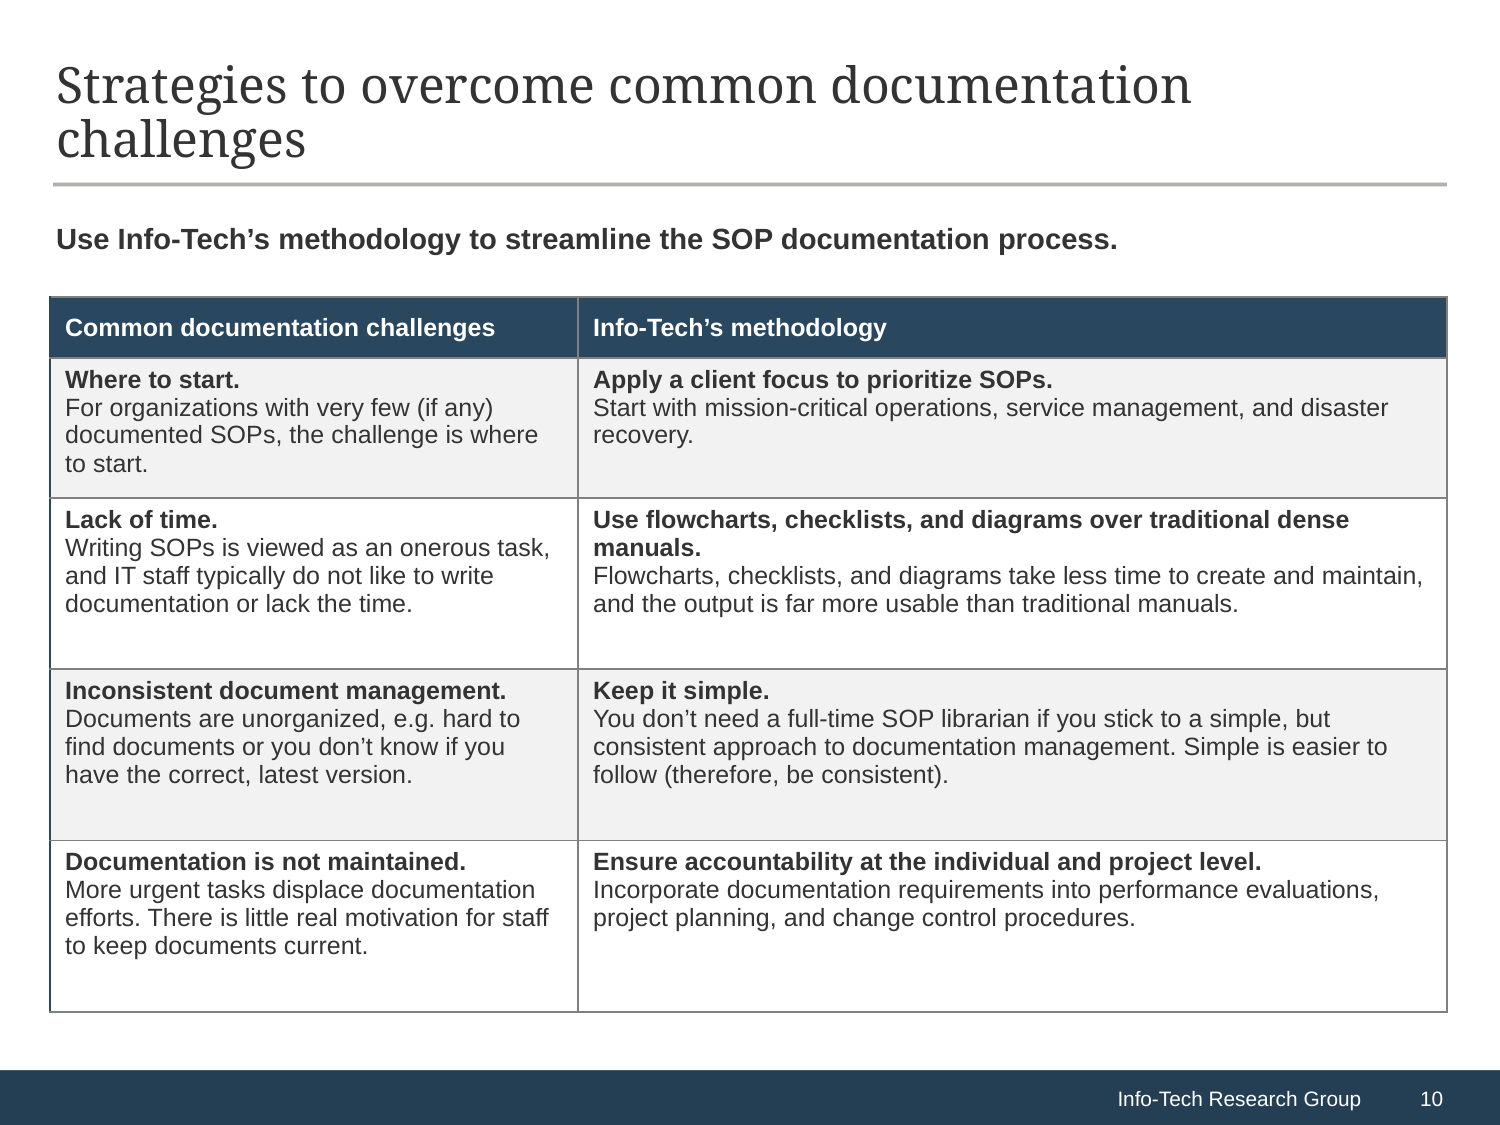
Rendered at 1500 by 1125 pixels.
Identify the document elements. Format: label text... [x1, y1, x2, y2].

table_cell Inconsistent document management. Documents are unorganized, e.g. hard to find documents or you don’t know if you have the correct, latest version. [51, 670, 577, 840]
table_header Common documentation challenges [51, 298, 577, 357]
title Strategies to overcome common documentation challenges [41, 42, 1457, 185]
text_box Use Info-Tech’s methodology to streamline the SOP documentation process. [41, 212, 1457, 263]
table_cell Use flowcharts, checklists, and diagrams over traditional dense manuals. Flowcharts, checklists, and diagrams take less time to create and maintain, and the output is far more usable than traditional manuals. [579, 499, 1446, 668]
table_cell Where to start. For organizations with very few (if any) documented SOPs, the challenge is where to start. [51, 359, 577, 497]
table_cell Apply a client focus to prioritize SOPs. Start with mission-critical operations, service management, and disaster recovery. [579, 359, 1446, 497]
table_cell Documentation is not maintained. More urgent tasks displace documentation efforts. There is little real motivation for staff to keep documents current. [51, 841, 577, 1011]
table_cell Keep it simple. You don’t need a full-time SOP librarian if you stick to a simple, but consistent approach to documentation management. Simple is easier to follow (therefore, be consistent). [579, 670, 1446, 840]
table_cell Ensure accountability at the individual and project level. Incorporate documentation requirements into performance evaluations, project planning, and change control procedures. [579, 841, 1446, 1011]
table_cell Lack of time. Writing SOPs is viewed as an onerous task, and IT staff typically do not like to write documentation or lack the time. [51, 499, 577, 668]
table_header Info-Tech’s methodology [579, 298, 1446, 357]
